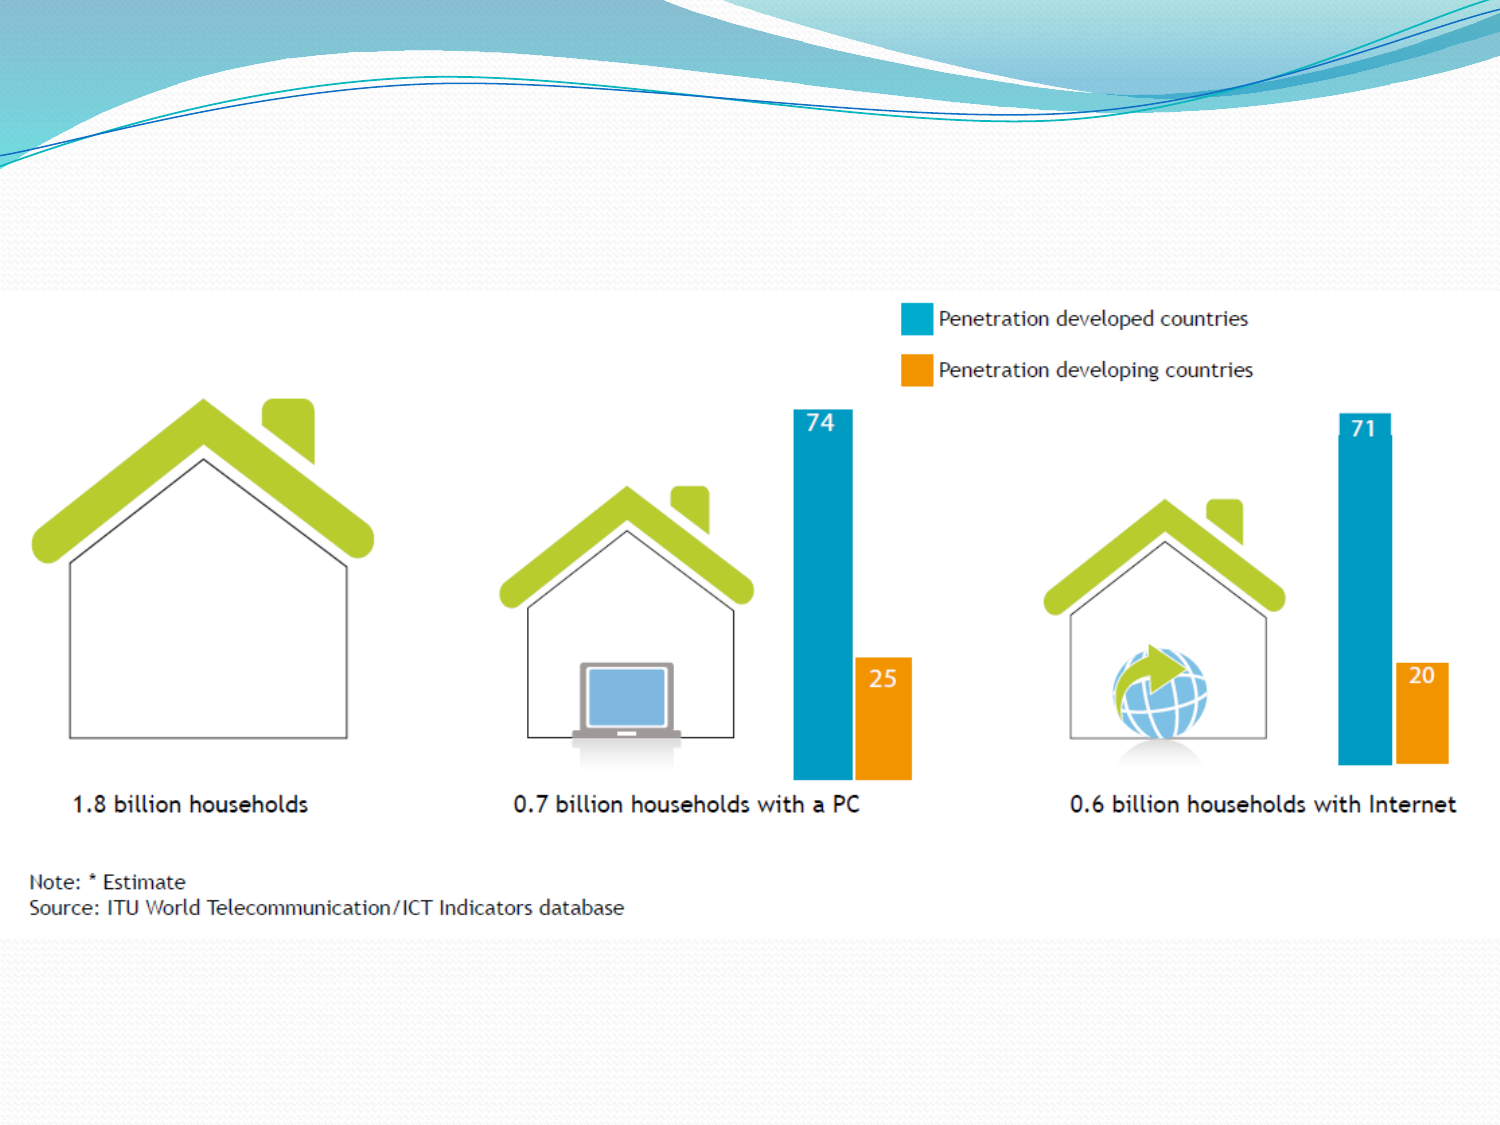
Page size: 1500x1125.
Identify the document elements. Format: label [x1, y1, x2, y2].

picture [0, 291, 1500, 938]
